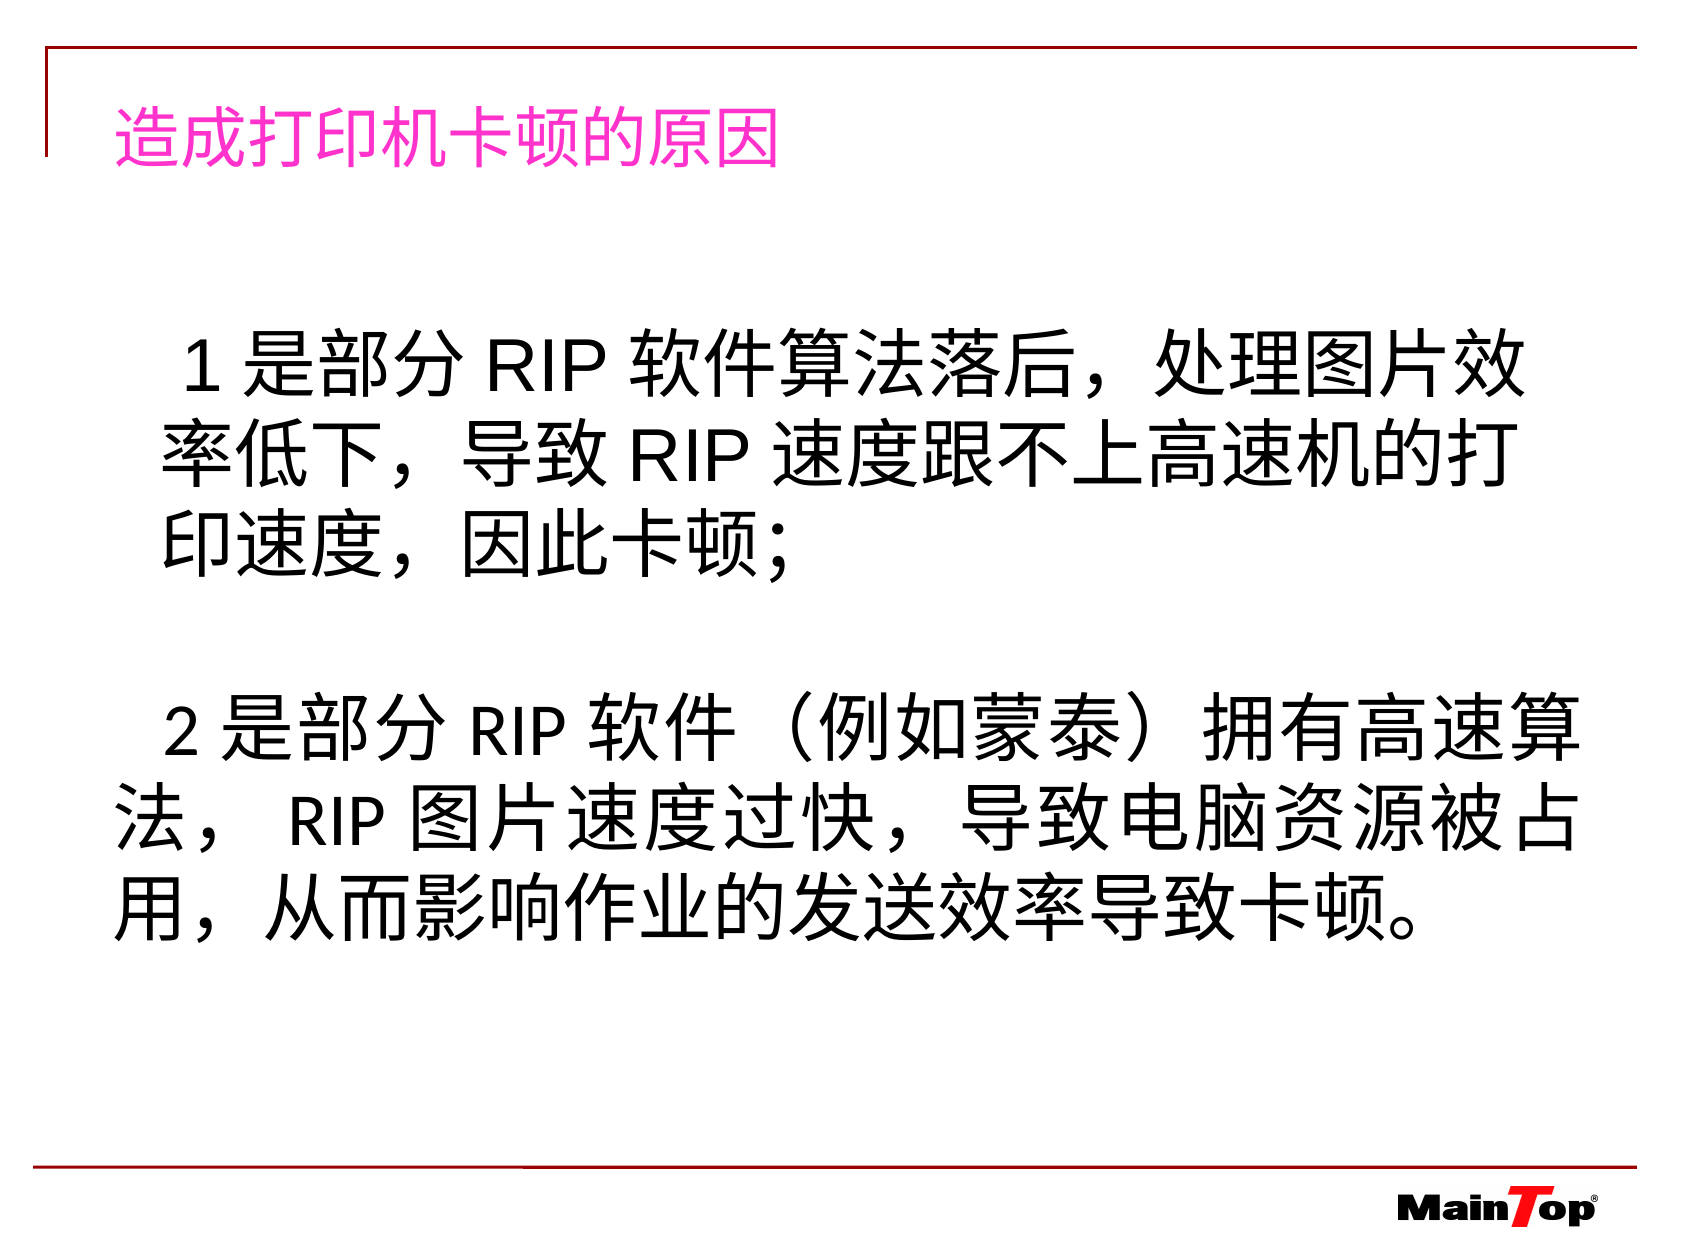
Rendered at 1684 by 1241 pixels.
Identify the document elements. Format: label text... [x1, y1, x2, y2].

text_box 1是部分RIP软件算法落后，处理图片效率低下，导致RIP速度跟不上高速机的打印速度，因此卡顿； [84, 229, 1600, 585]
text_box 2是部分RIP软件（例如蒙泰）拥有高速算法，RIP图片速度过快，导致电脑资源被占用，从而影响作业的发送效率导致卡顿。 [97, 673, 1600, 958]
picture [1398, 1186, 1598, 1227]
text_box 造成打印机卡顿的原因 [97, 87, 1377, 185]
